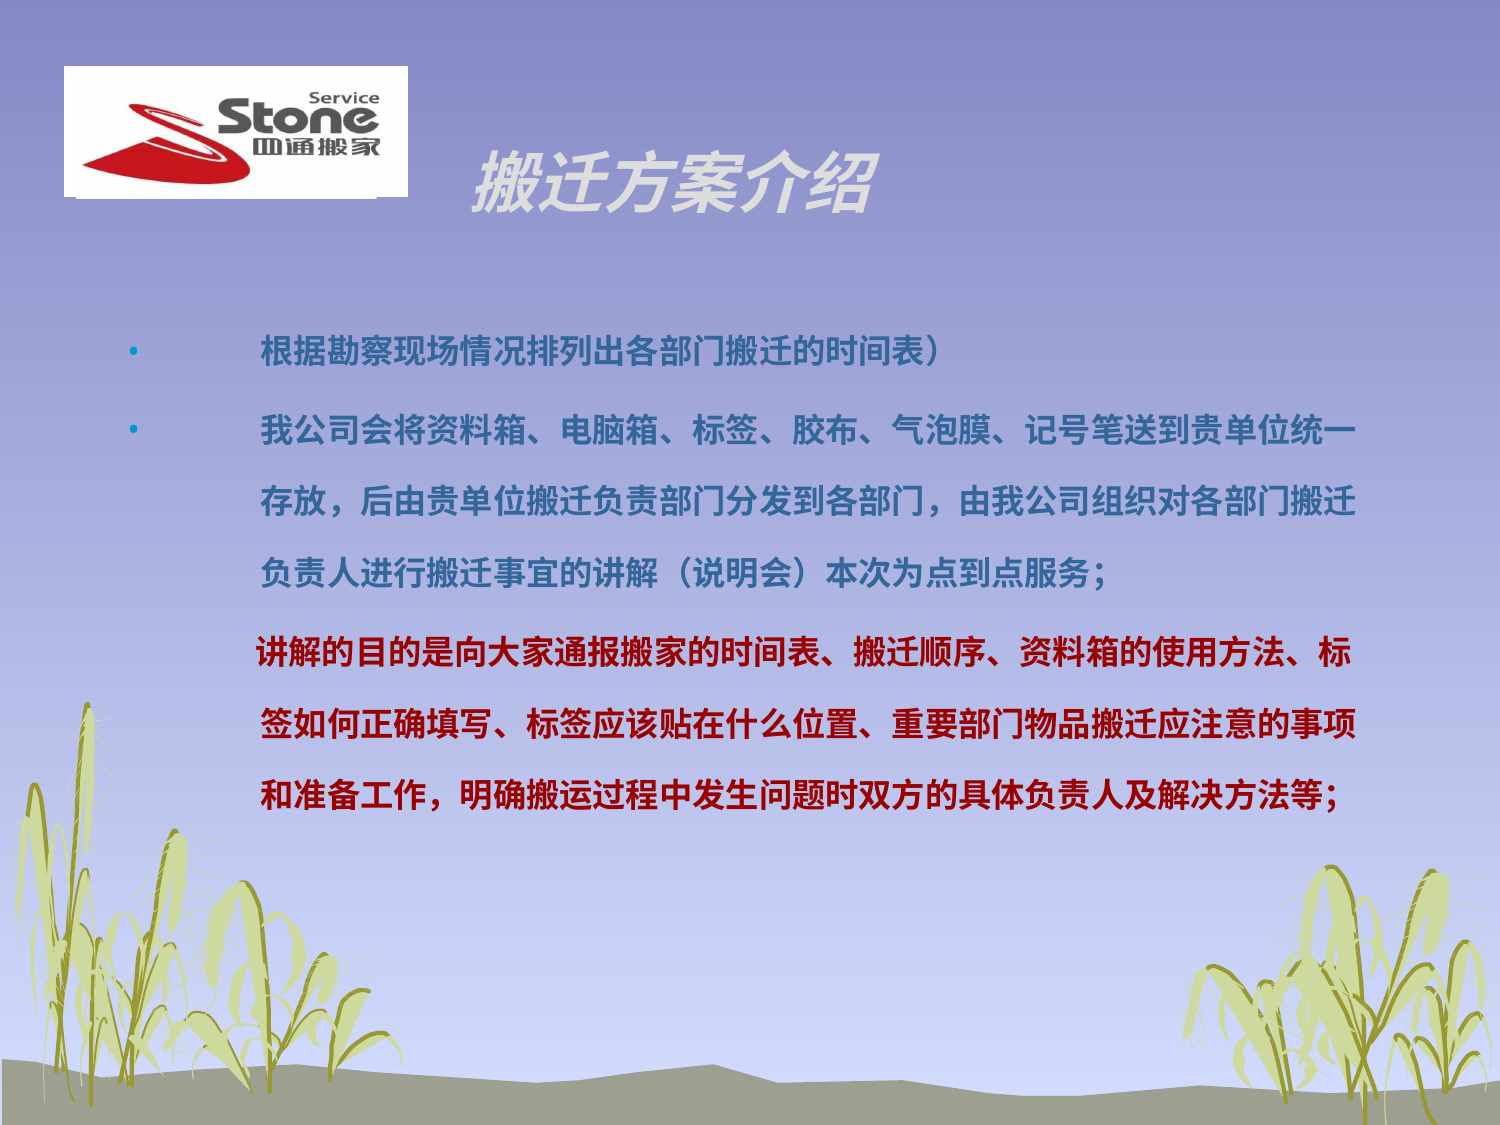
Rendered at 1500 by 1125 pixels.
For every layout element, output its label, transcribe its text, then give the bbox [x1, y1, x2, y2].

title 搬迁方案介绍 [454, 77, 1275, 229]
picture [64, 66, 408, 199]
list 根据勘察现场情况排列出各部门搬迁的时间表） 我公司会将资料箱、电脑箱、标签、胶布、气泡膜、记号笔送到贵单位统一存放，后由贵单位搬迁负责部门分发到各部门，由我公司组织对各部门搬迁负责人进行搬迁事宜的讲解（说明会）本次为点到点服务； 讲解的目的是向大家通报搬家的时间表、搬迁顺序、资料箱的使用方法、标签如何正确填写、标签应该贴在什么位置、重要部门物品搬迁应注意的事项和准备工作，明确搬运过程中发生问题时双方的具体负责人及解决方法等； [111, 290, 1375, 892]
